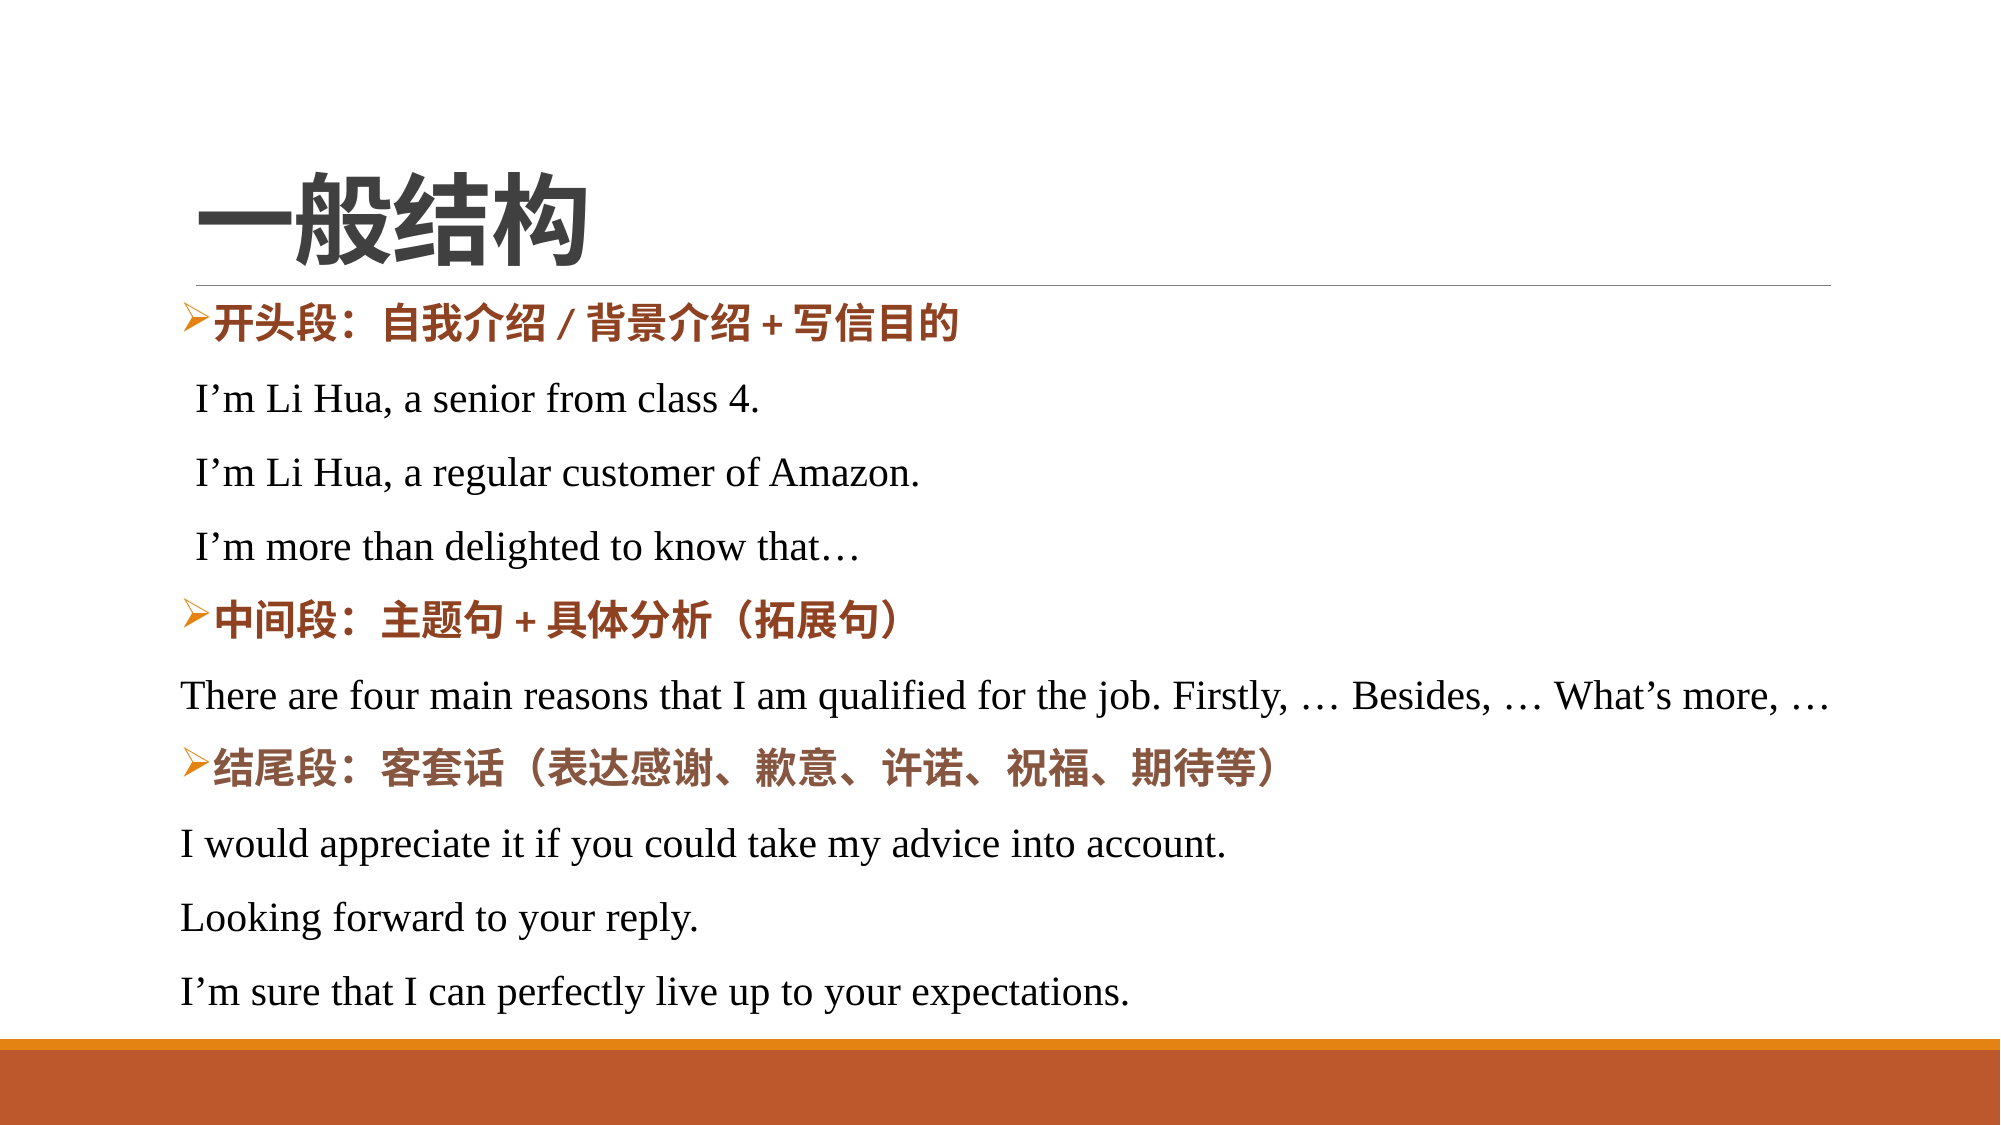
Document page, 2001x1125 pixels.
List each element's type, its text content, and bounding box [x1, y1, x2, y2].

list 开头段：自我介绍/背景介绍+写信目的 I’m Li Hua, a senior from class 4. I’m Li Hua, a regular customer of Amazon. I’m more than delighted to know that… 中间段：主题句+具体分析（拓展句） There are four main reasons that I am qualified for the job. Firstly, … Besides, … What’s more, … 结尾段：客套话（表达感谢、歉意、许诺、祝福、期待等） I would appreciate it if you could take my advice into account. Looking forward to your reply. I’m sure that I can perfectly live up to your expectations. [180, 294, 1897, 955]
title 一般结构 [180, 47, 1830, 285]
